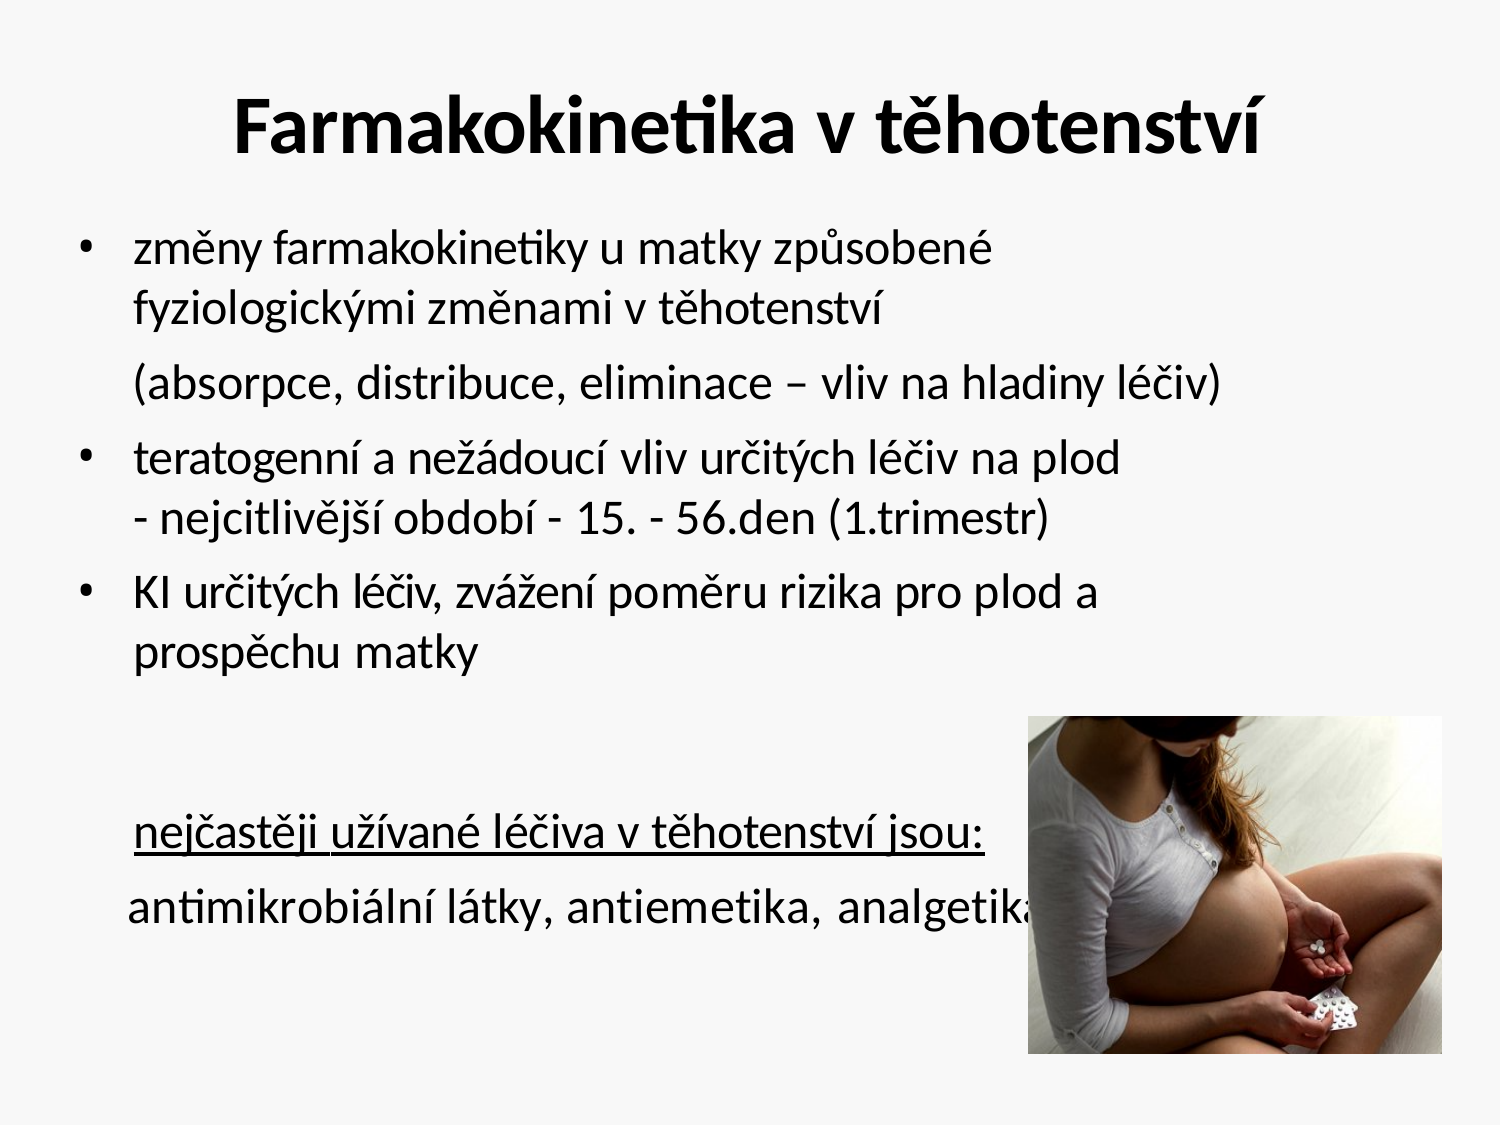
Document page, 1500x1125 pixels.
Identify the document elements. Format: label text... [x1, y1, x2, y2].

title Farmakokinetika v těhotenství [171, 68, 1323, 212]
text_box změny farmakokinetiky u matky způsobené fyziologickými změnami v těhotenství (absorpce, distribuce, eliminace – vliv na hladiny léčiv) teratogenní a nežádoucí vliv určitých léčiv na plod - nejcitlivější období - 15. - 56.den (1.trimestr) KI určitých léčiv, zvážení poměru rizika pro plod a prospěchu matky nejčastěji užívané léčiva v těhotenství jsou: antimikrobiální látky, antiemetika, analgetika [74, 212, 1438, 933]
picture [1028, 716, 1442, 1055]
